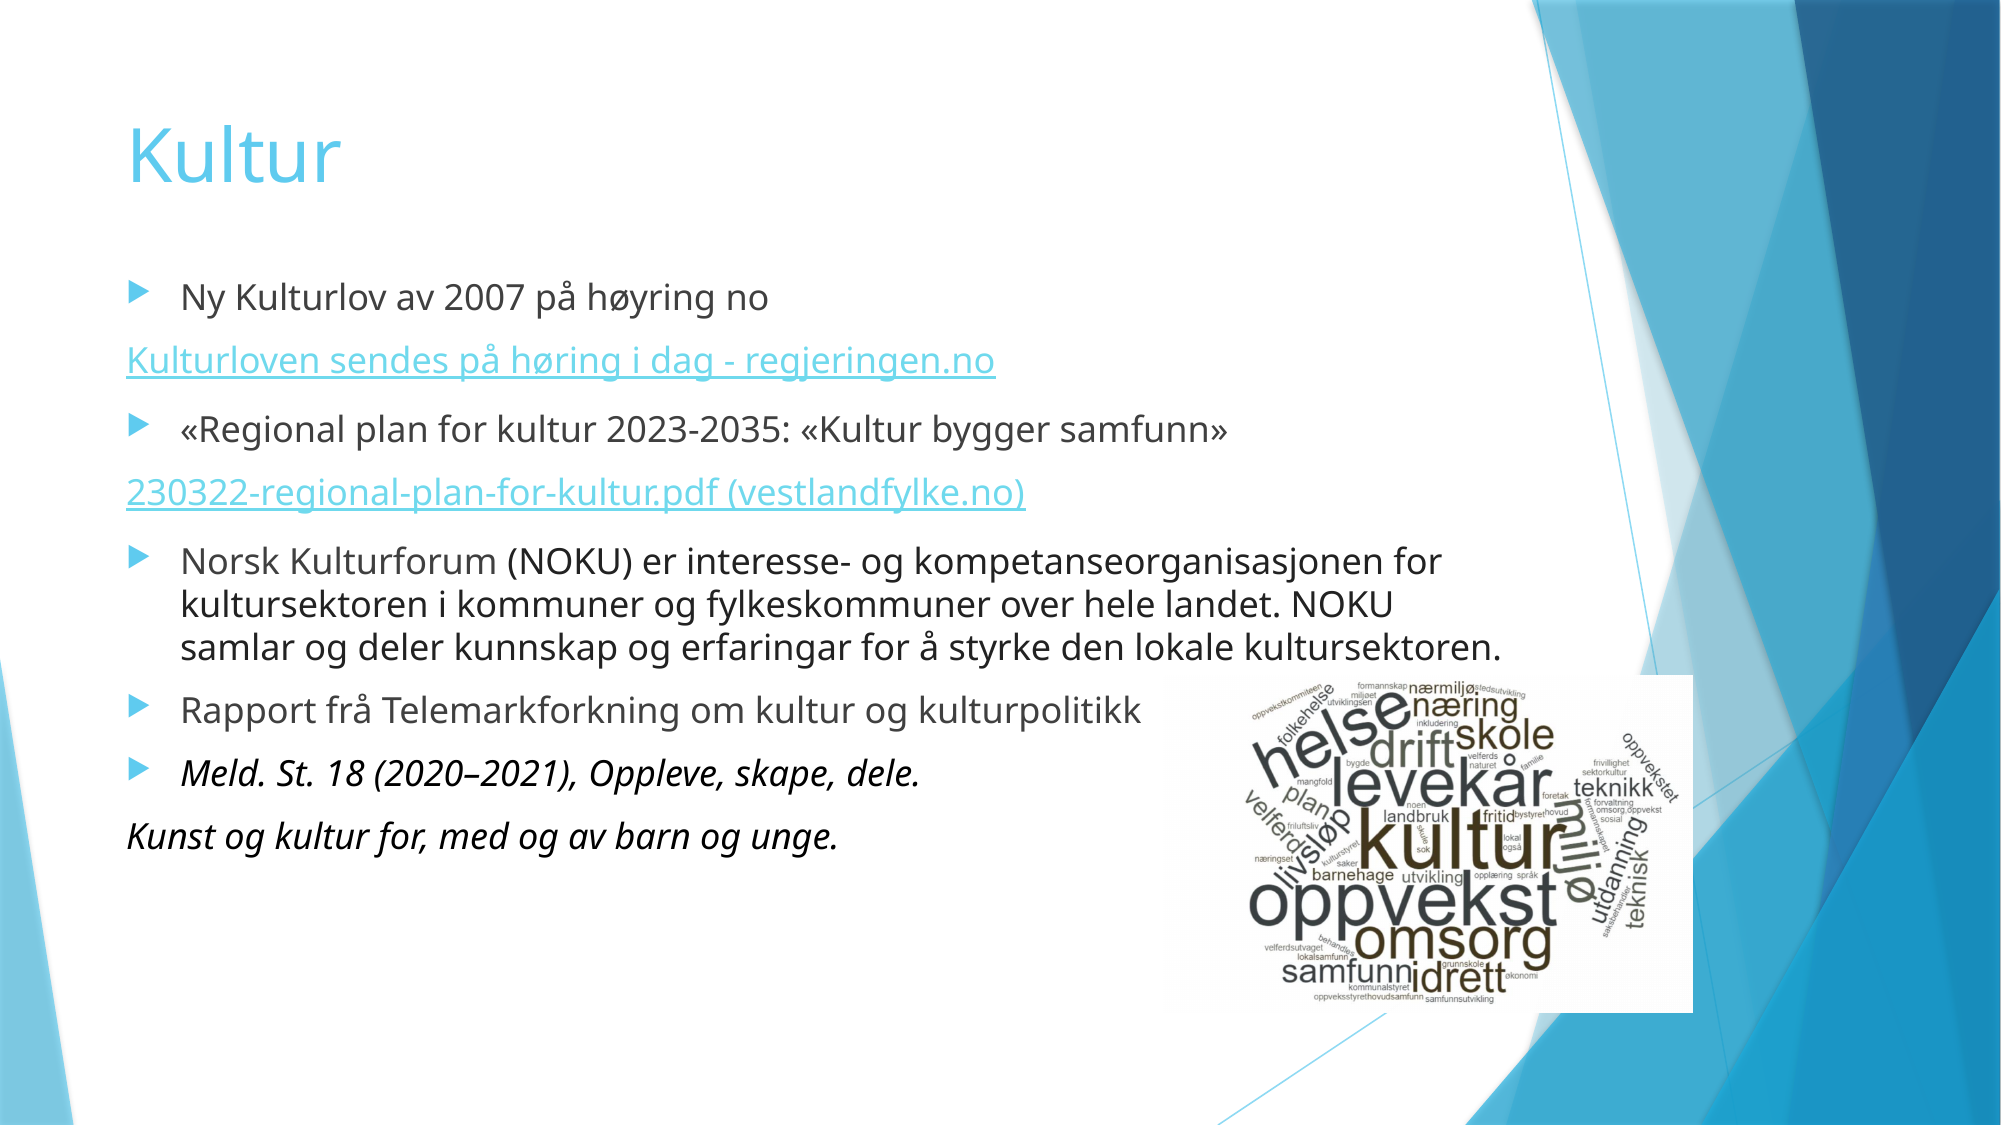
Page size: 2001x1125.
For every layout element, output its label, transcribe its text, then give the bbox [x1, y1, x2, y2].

list Ny Kulturlov av 2007 på høyring no Kulturloven sendes på høring i dag - regjeringen.no «Regional plan for kultur 2023-2035: «Kultur bygger samfunn» 230322-regional-plan-for-kultur.pdf (vestlandfylke.no) Norsk Kulturforum (NOKU) er interesse- og kompetanseorganisasjonen for kultursektoren i kommuner og fylkeskommuner over hele landet. NOKU samlar og deler kunnskap og erfaringar for å styrke den lokale kultursektoren. Rapport frå Telemarkforkning om kultur og kulturpolitikk Meld. St. 18 (2020–2021), Oppleve, skape, dele. Kunst og kultur for, med og av barn og unge. [111, 267, 1522, 904]
picture [1163, 675, 1693, 1014]
title Kultur [111, 99, 1522, 267]
